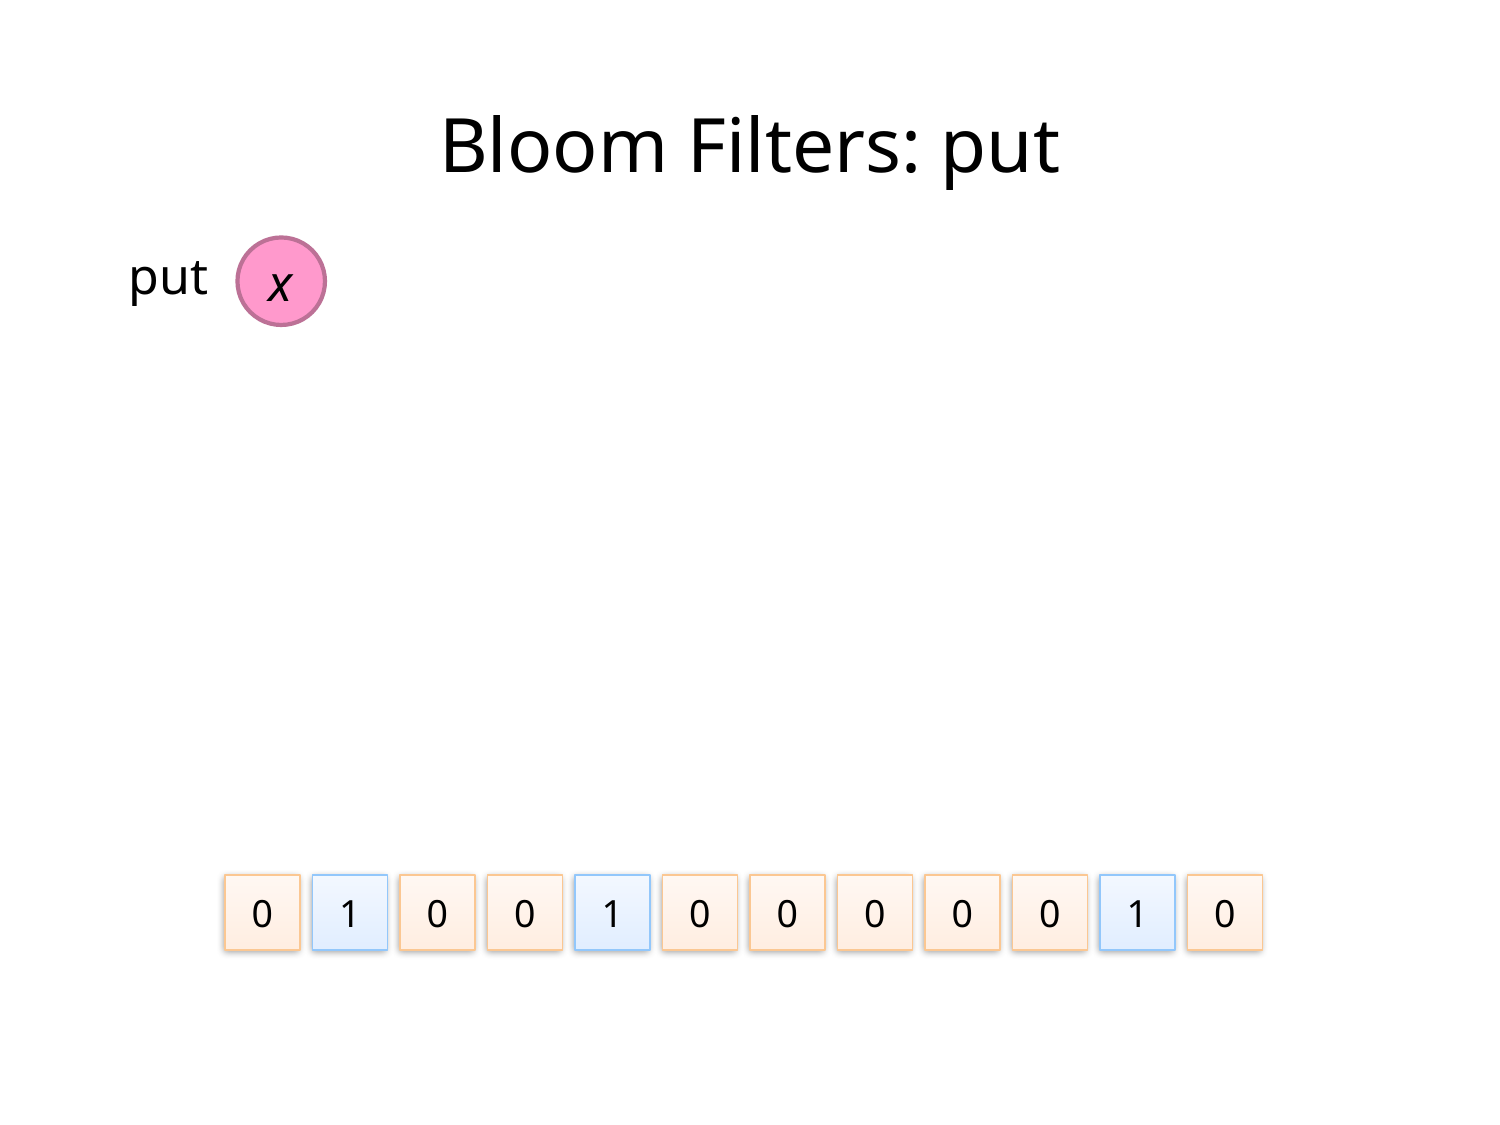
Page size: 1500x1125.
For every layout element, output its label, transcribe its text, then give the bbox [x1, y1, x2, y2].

text_box 1 [574, 874, 651, 951]
text_box 0 [924, 874, 1001, 951]
text_box 0 [749, 874, 826, 951]
text_box 0 [224, 874, 301, 951]
text_box 0 [399, 874, 476, 951]
text_box put [99, 237, 238, 313]
text_box 0 [1187, 874, 1263, 951]
text_box 1 [312, 874, 388, 951]
text_box x [238, 235, 328, 328]
text_box 0 [662, 874, 738, 951]
text_box Bloom Filters: put [0, 90, 1500, 203]
text_box 0 [1012, 874, 1088, 951]
text_box 0 [837, 874, 913, 951]
text_box 1 [1099, 874, 1176, 951]
text_box 0 [487, 874, 563, 951]
